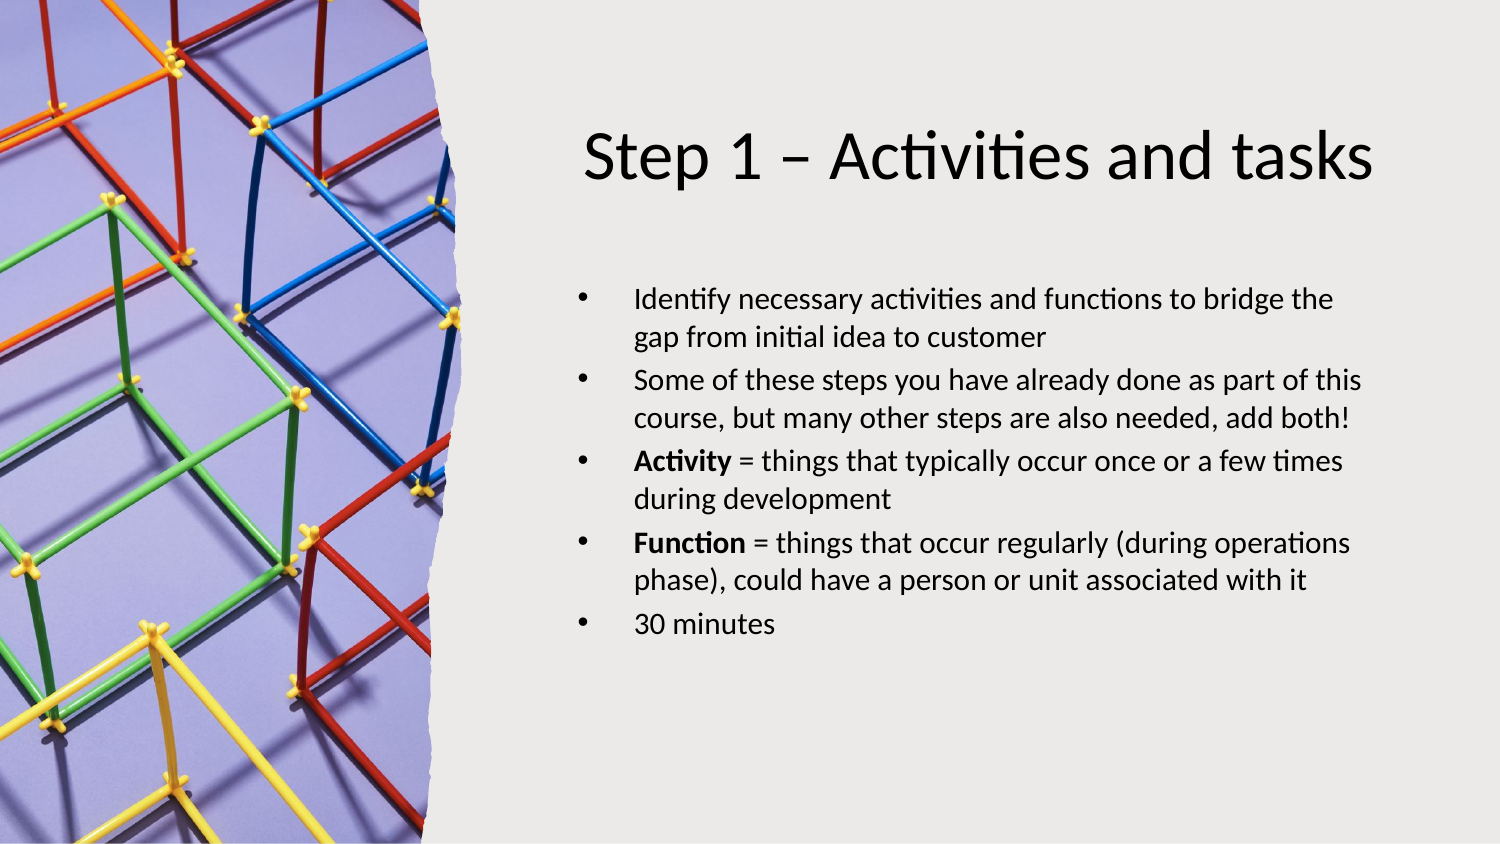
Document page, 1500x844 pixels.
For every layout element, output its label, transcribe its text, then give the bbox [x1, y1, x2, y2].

title Step 1 – Activities and tasks [562, 74, 1397, 239]
picture [0, 0, 463, 844]
list Identify necessary activities and functions to bridge the gap from initial idea to customer Some of these steps you have already done as part of this course, but many other steps are also needed, add both! Activity = things that typically occur once or a few times during development Function = things that occur regularly (during operations phase), could have a person or unit associated with it 30 minutes [562, 270, 1397, 751]
text_box [464, 0, 1500, 844]
